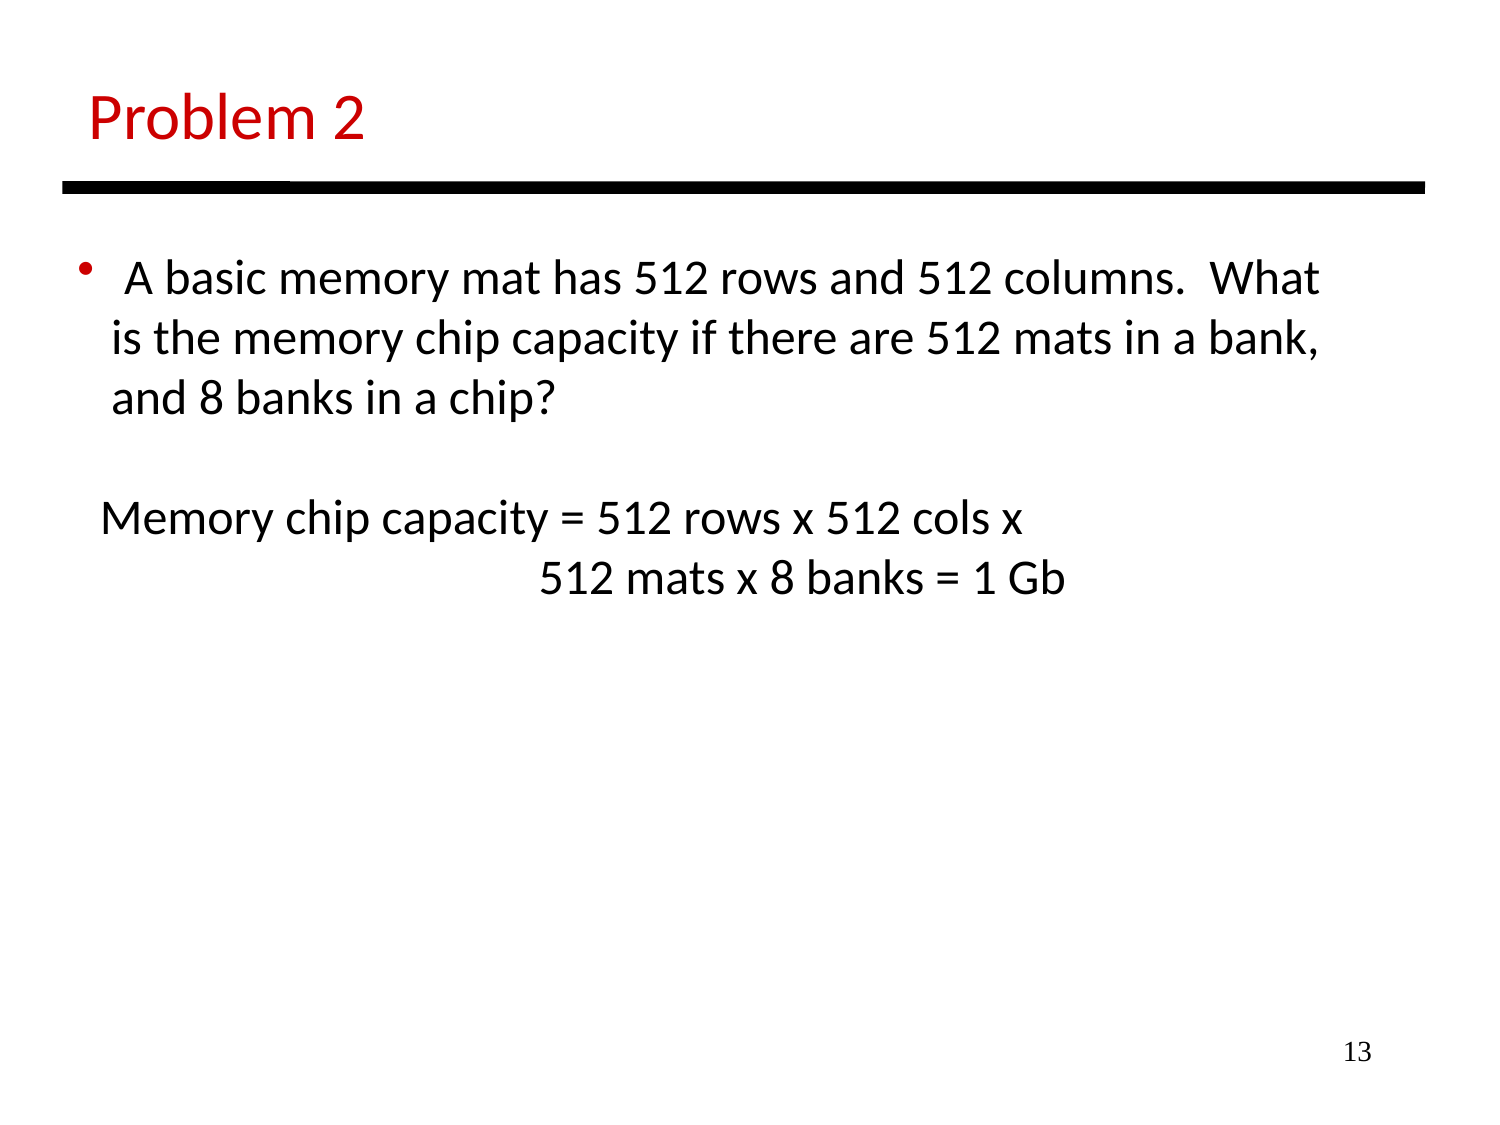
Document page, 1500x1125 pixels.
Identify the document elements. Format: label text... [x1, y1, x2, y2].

slide_number 13 [1074, 1024, 1388, 1101]
text_box A basic memory mat has 512 rows and 512 columns. What is the memory chip capacity if there are 512 mats in a bank, and 8 banks in a chip? Memory chip capacity = 512 rows x 512 cols x 512 mats x 8 banks = 1 Gb [62, 237, 1336, 613]
text_box Problem 2 [74, 65, 382, 160]
